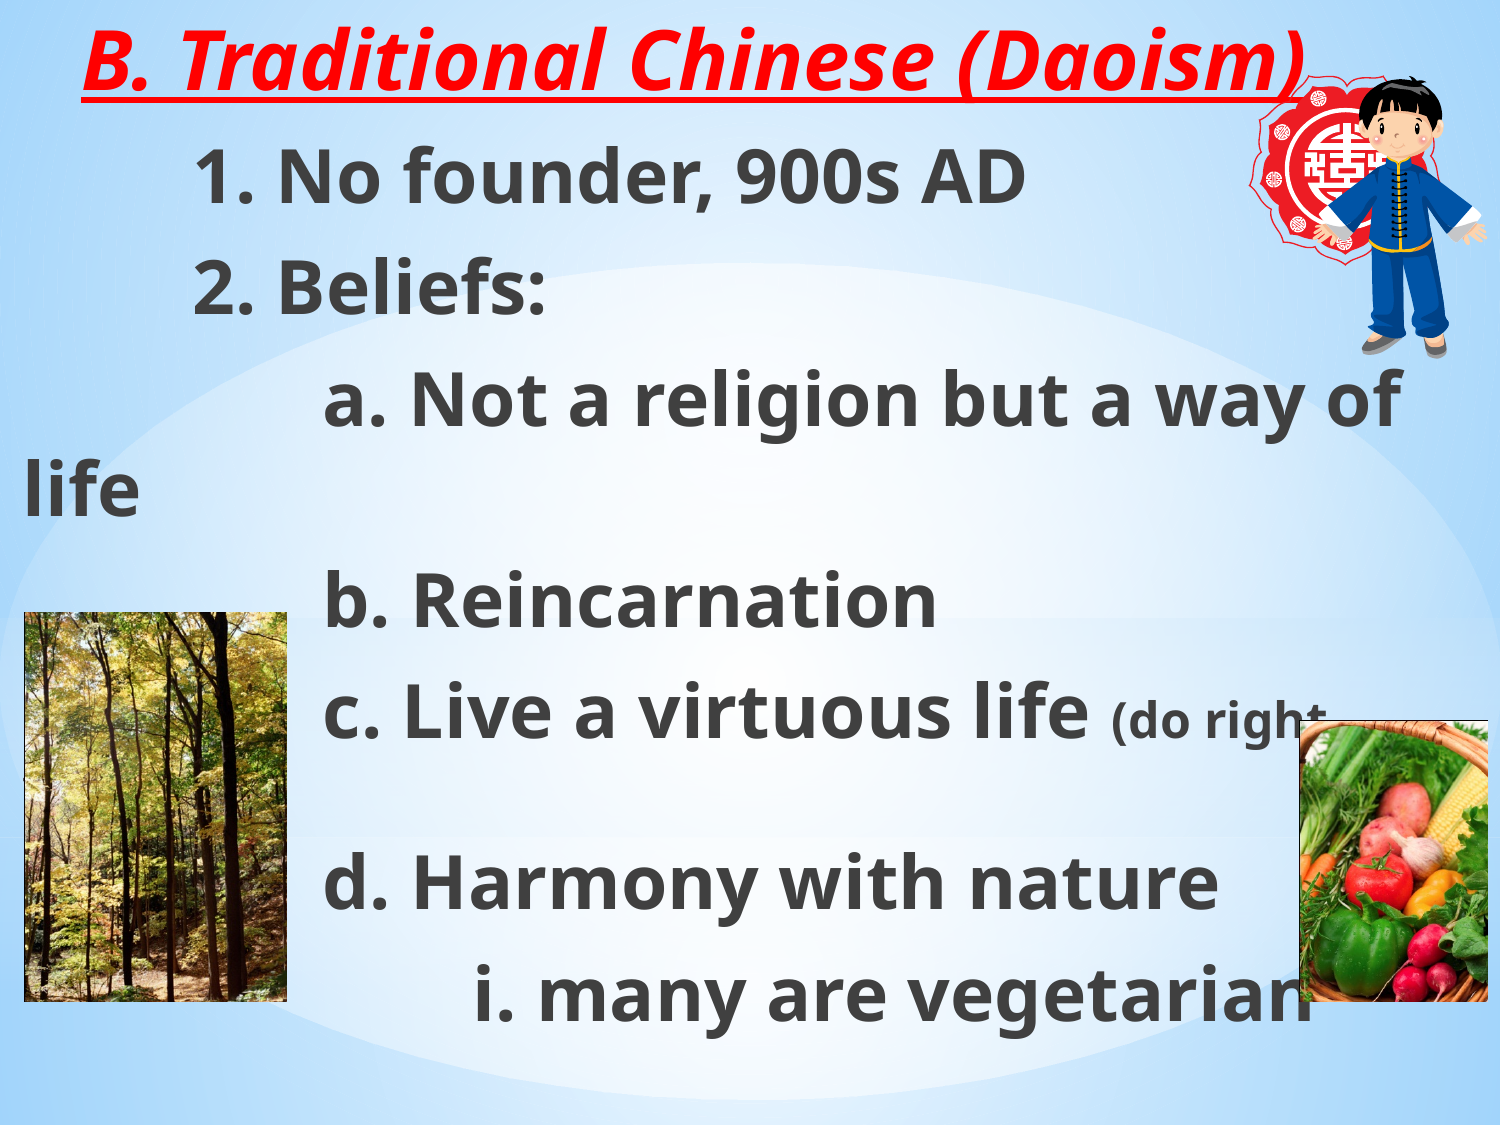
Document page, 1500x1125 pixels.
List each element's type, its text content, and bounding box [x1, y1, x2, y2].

picture [24, 612, 287, 1002]
picture [1299, 720, 1488, 1002]
picture [1248, 74, 1488, 359]
list B. Traditional Chinese (Daoism) 1. No founder, 900s AD 2. Beliefs: a. Not a religion but a way of life b. Reincarnation c. Live a virtuous life (do right thing) d. Harmony with nature i. many are vegetarian [0, 0, 1500, 1100]
